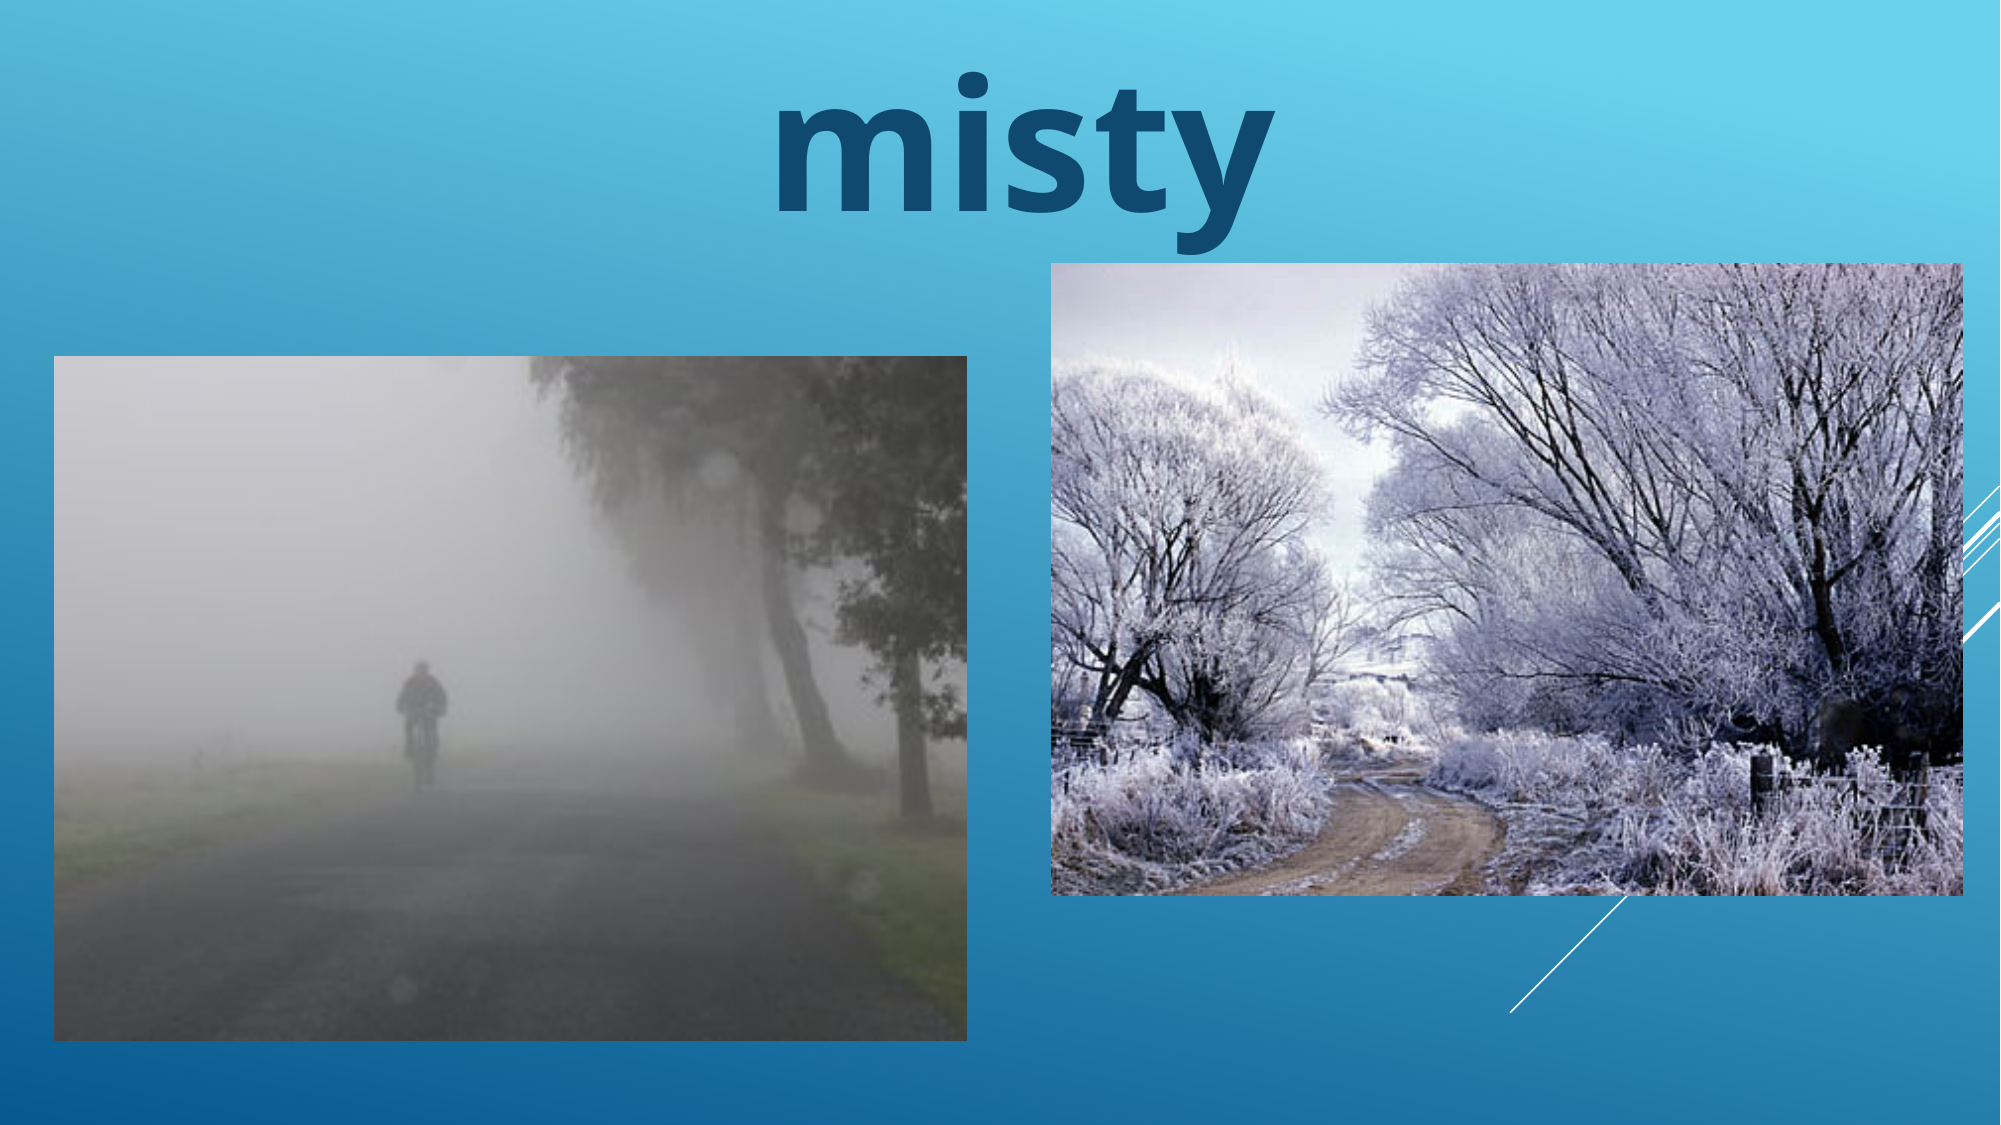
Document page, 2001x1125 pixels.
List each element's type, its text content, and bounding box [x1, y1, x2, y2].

list misty [750, 21, 1677, 264]
picture [54, 356, 967, 1041]
picture [1050, 263, 1963, 896]
